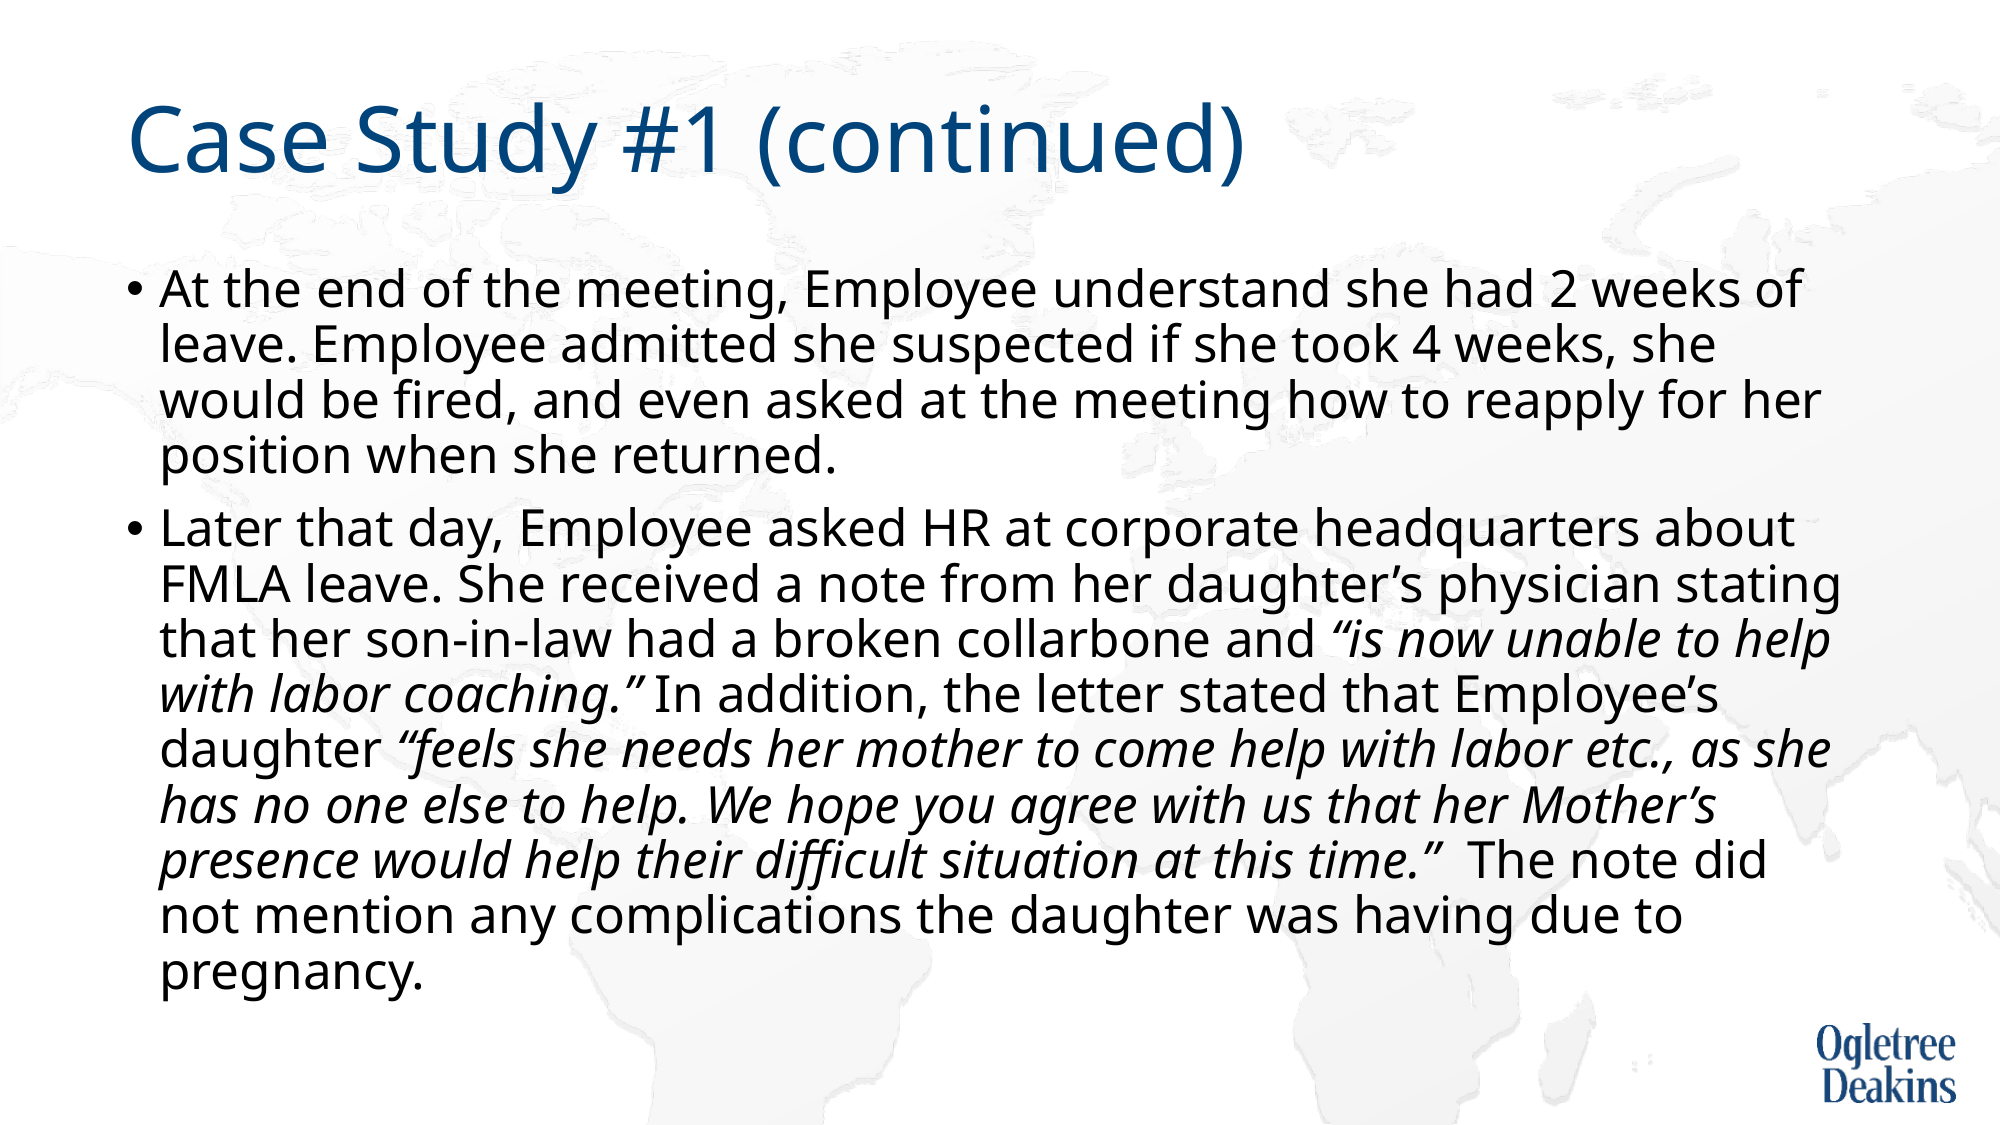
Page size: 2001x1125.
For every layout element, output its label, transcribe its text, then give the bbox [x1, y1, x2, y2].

title Case Study #1 (continued) [111, 59, 1863, 227]
picture [1817, 1023, 1956, 1103]
list At the end of the meeting, Employee understand she had 2 weeks of leave. Employee admitted she suspected if she took 4 weeks, she would be fired, and even asked at the meeting how to reapply for her position when she returned. Later that day, Employee asked HR at corporate headquarters about FMLA leave. She received a note from her daughter’s physician stating that her son-in-law had a broken collarbone and “is now unable to help with labor coaching.” In addition, the letter stated that Employee’s daughter “feels she needs her mother to come help with labor etc., as she has no one else to help. We hope you agree with us that her Mother’s presence would help their difficult situation at this time.” The note did not mention any complications the daughter was having due to pregnancy. [111, 255, 1863, 1014]
